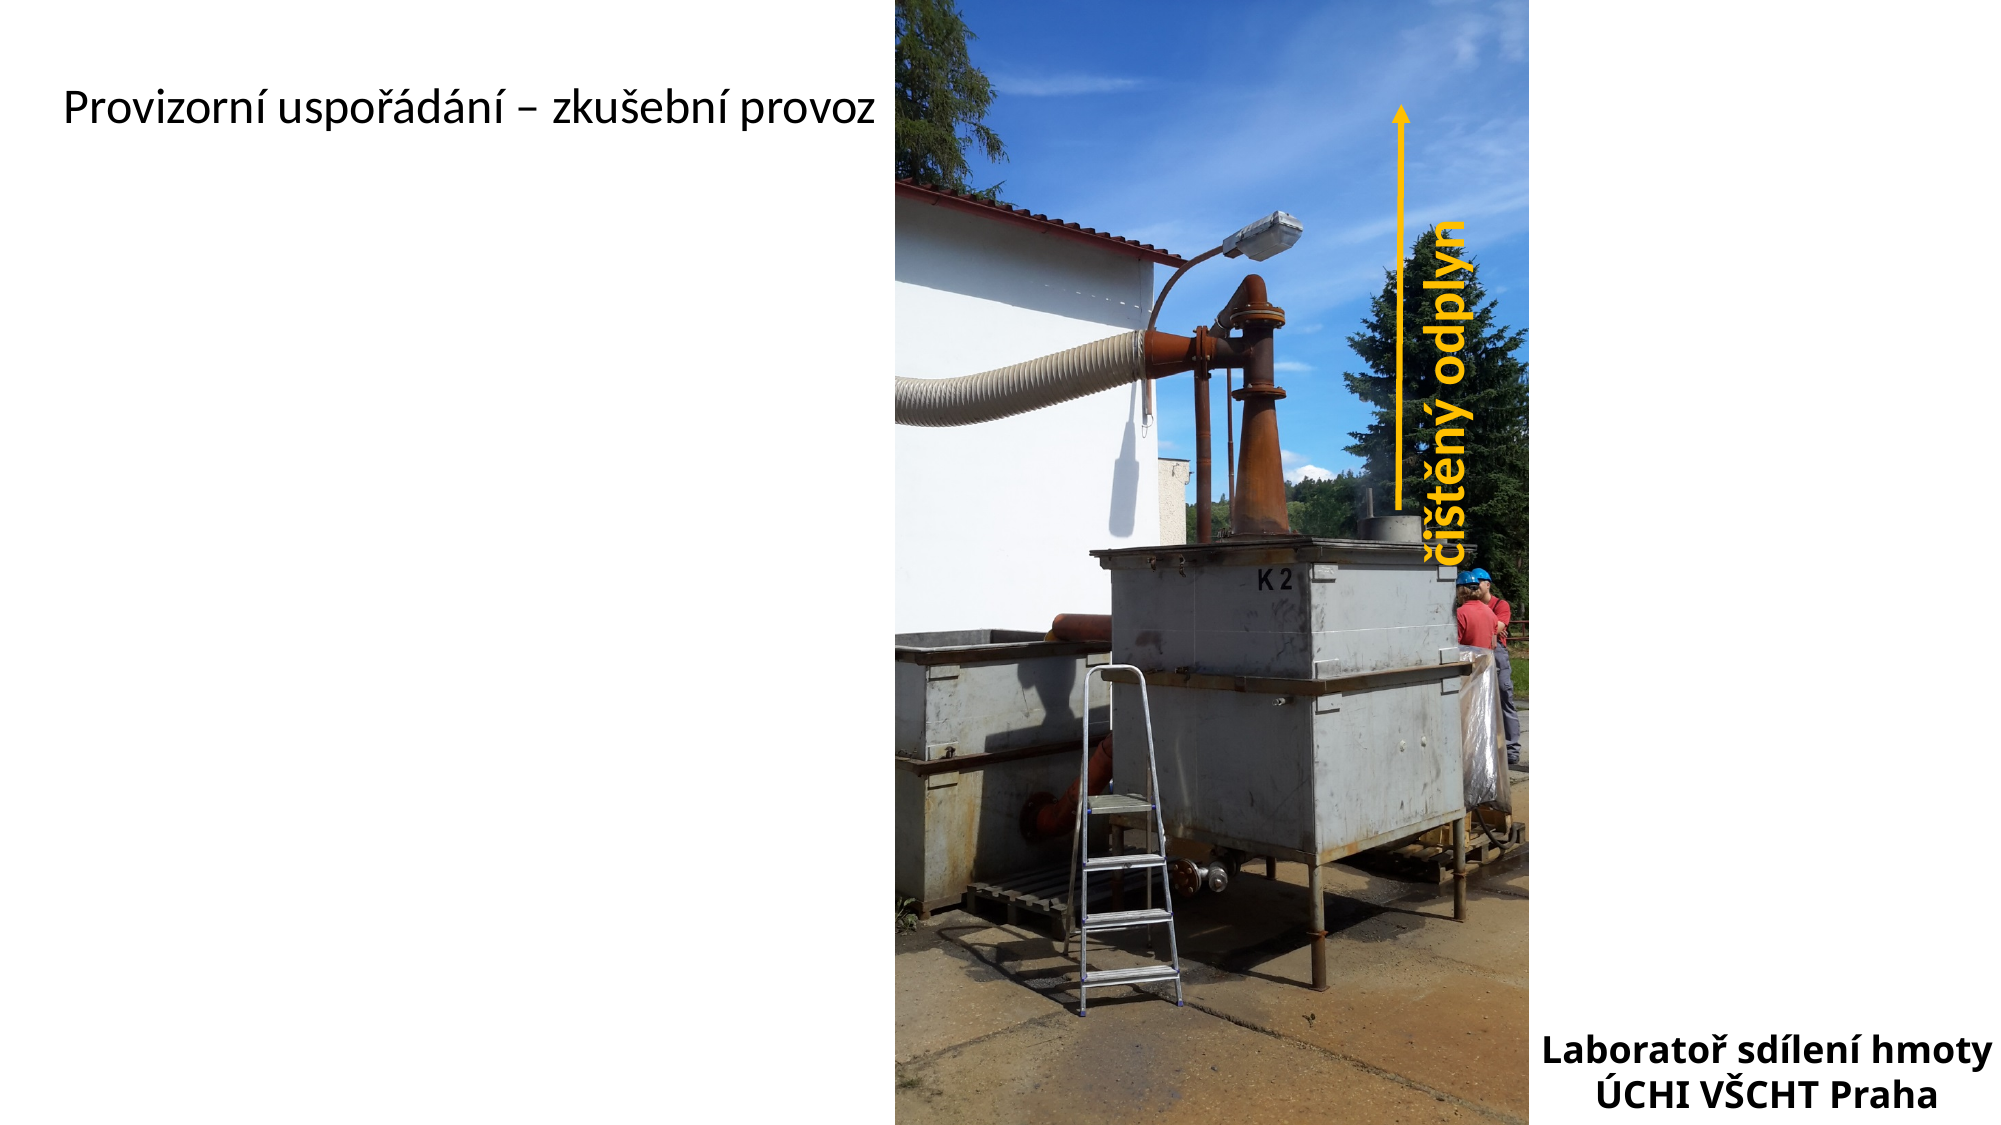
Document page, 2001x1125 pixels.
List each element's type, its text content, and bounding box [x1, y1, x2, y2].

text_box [895, 0, 1529, 1125]
text_box Provizorní uspořádání – zkušební provoz [49, 66, 892, 141]
text_box Laboratoř sdílení hmoty ÚCHI VŠCHT Praha [1529, 1018, 2000, 1124]
